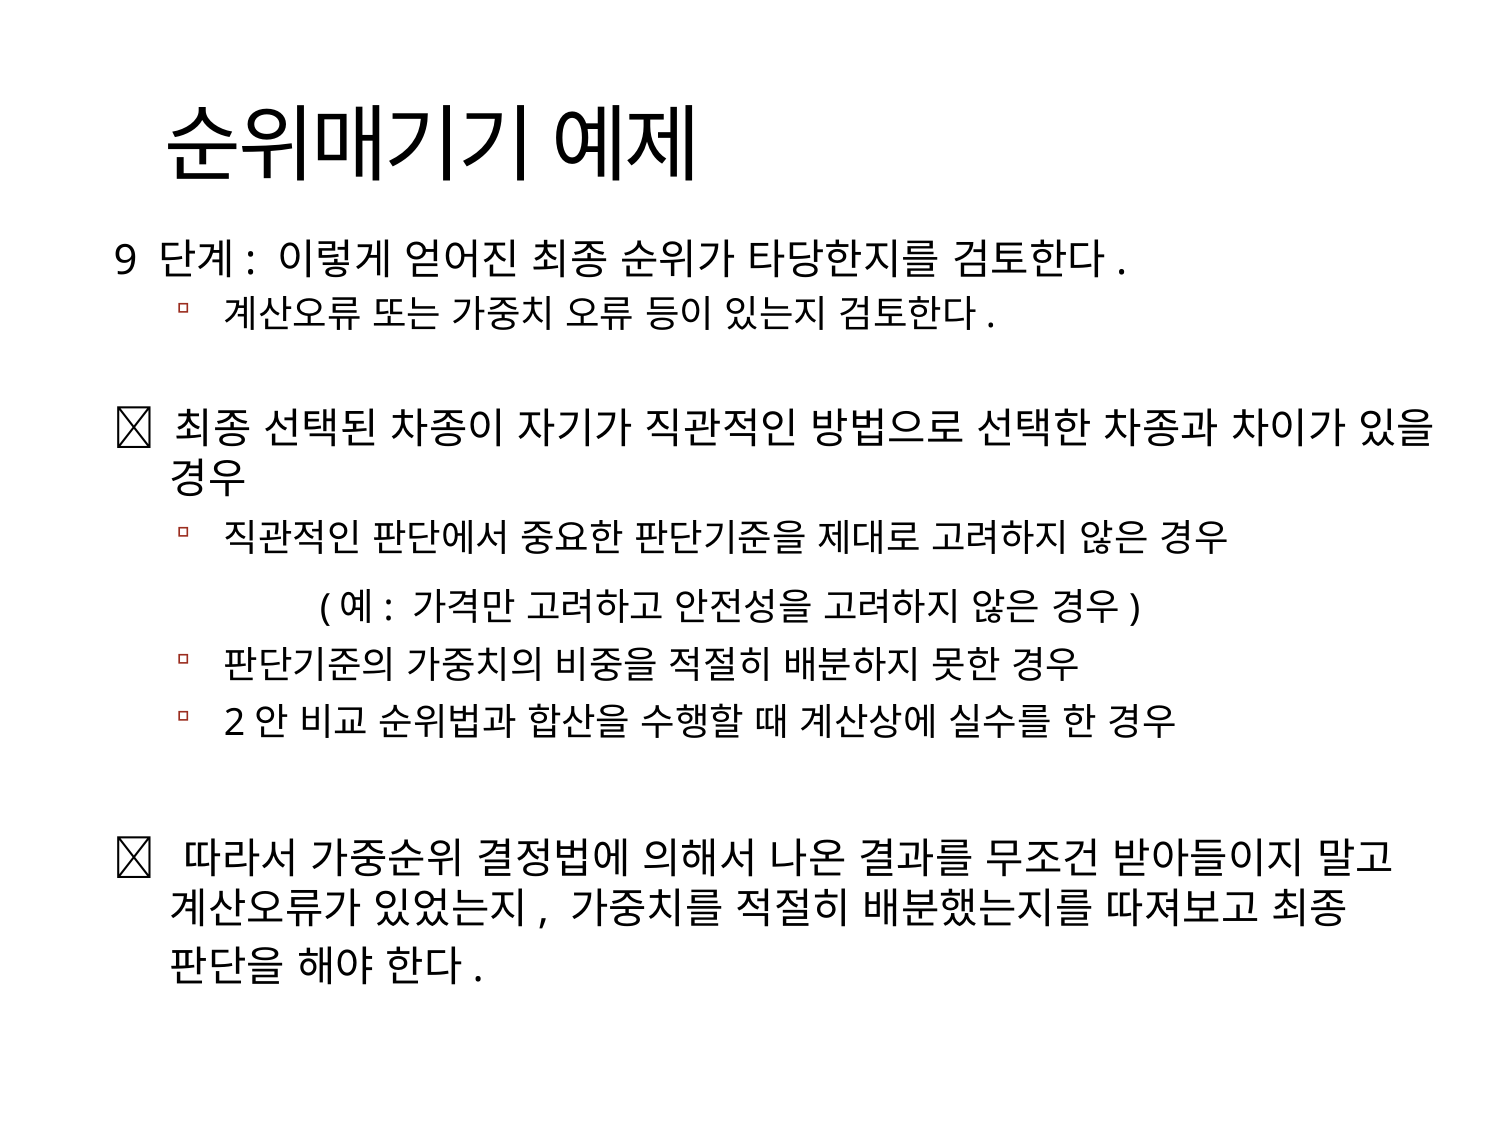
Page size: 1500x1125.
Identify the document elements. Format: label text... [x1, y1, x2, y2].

title 순위매기기 예제 [150, 83, 1425, 224]
list 9 단계: 이렇게 얻어진 최종 순위가 타당한지를 검토한다. 계산오류 또는 가중치 오류 등이 있는지 검토한다.  최종 선택된 차종이 자기가 직관적인 방법으로 선택한 차종과 차이가 있을 경우 직관적인 판단에서 중요한 판단기준을 제대로 고려하지 않은 경우 (예: 가격만 고려하고 안전성을 고려하지 않은 경우) 판단기준의 가중치의 비중을 적절히 배분하지 못한 경우 2안 비교 순위법과 합산을 수행할 때 계산상에 실수를 한 경우  따라서 가중순위 결정법에 의해서 나온 결과를 무조건 받아들이지 말고 계산오류가 있었는지, 가중치를 적절히 배분했는지를 따져보고 최종 판단을 해야 한다. [87, 224, 1471, 1000]
